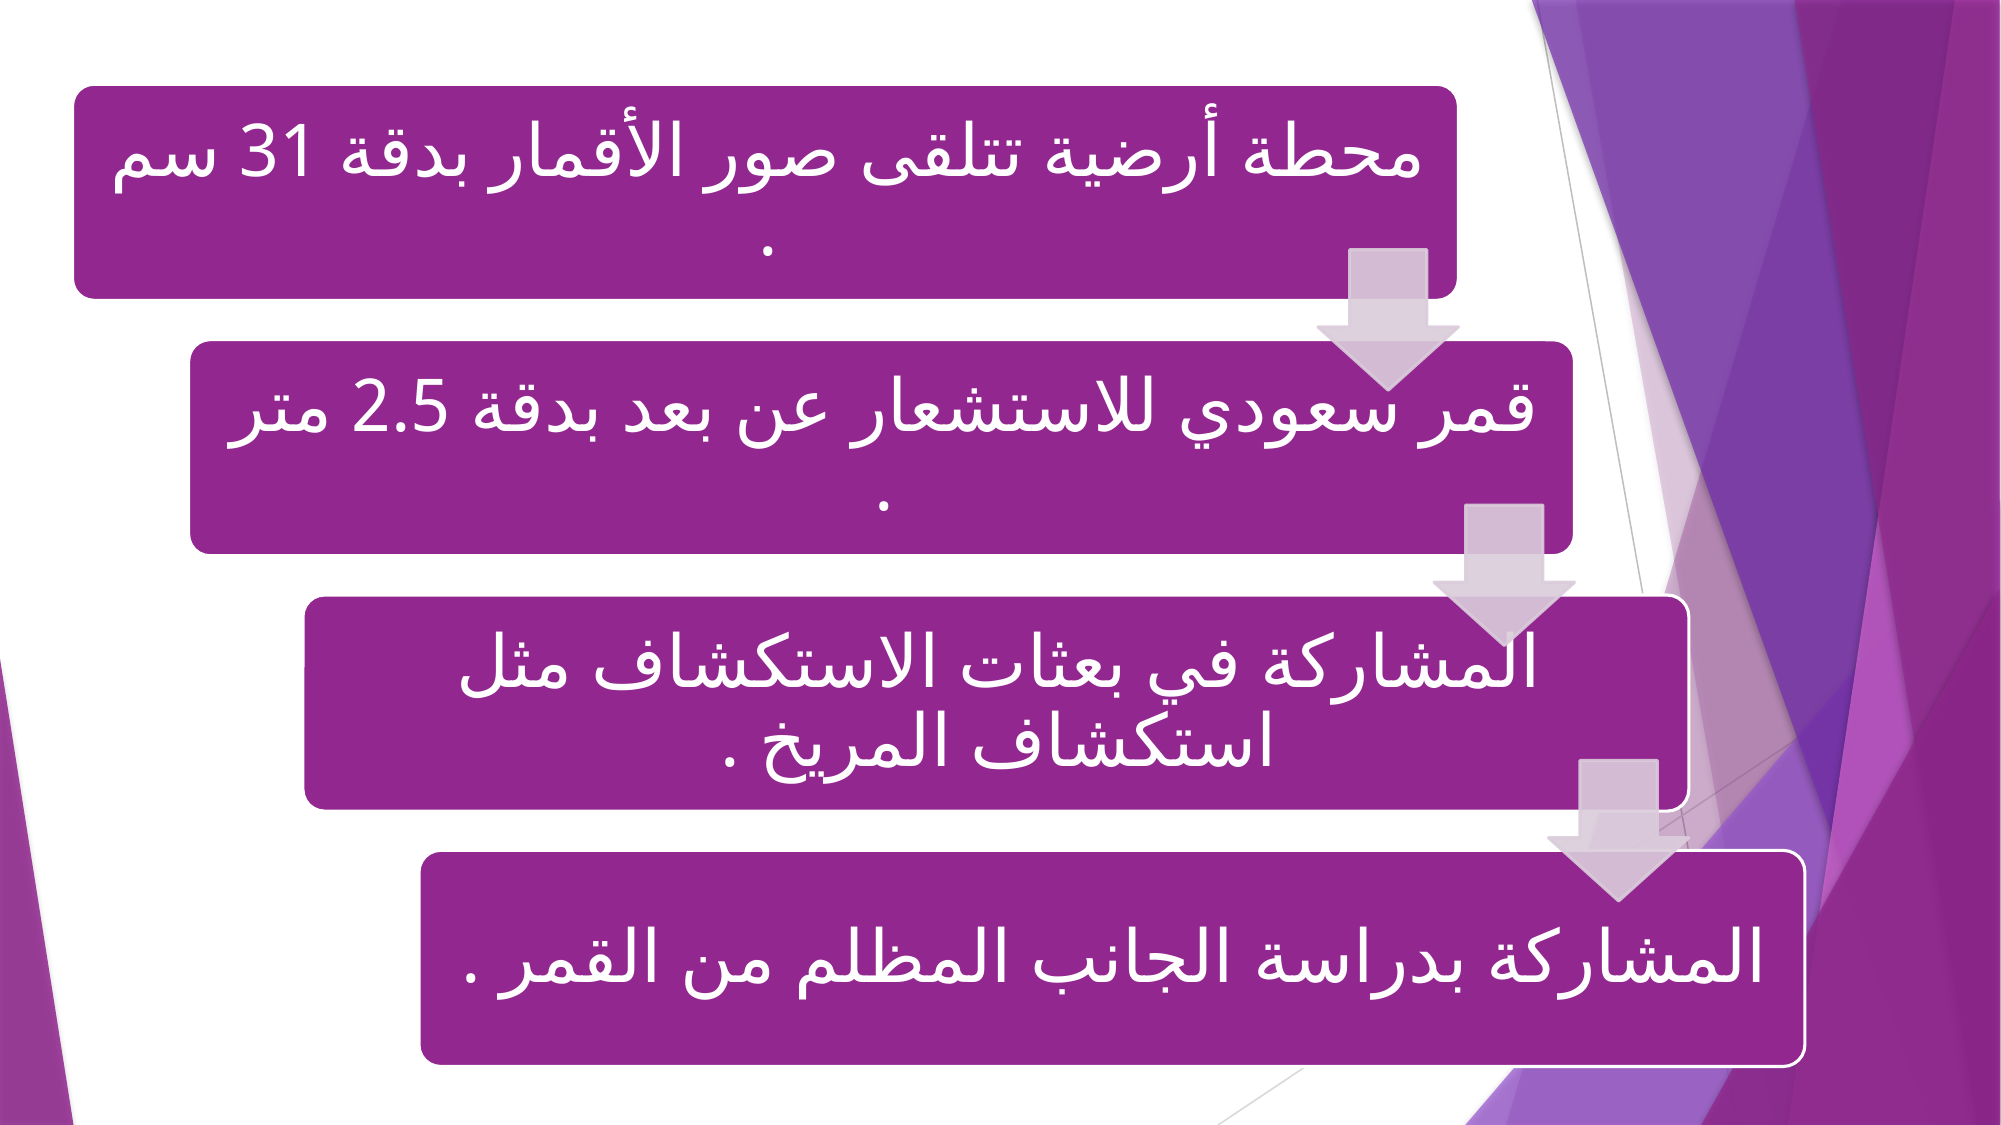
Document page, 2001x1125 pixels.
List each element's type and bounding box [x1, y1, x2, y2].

text_box [71, 83, 1806, 1067]
